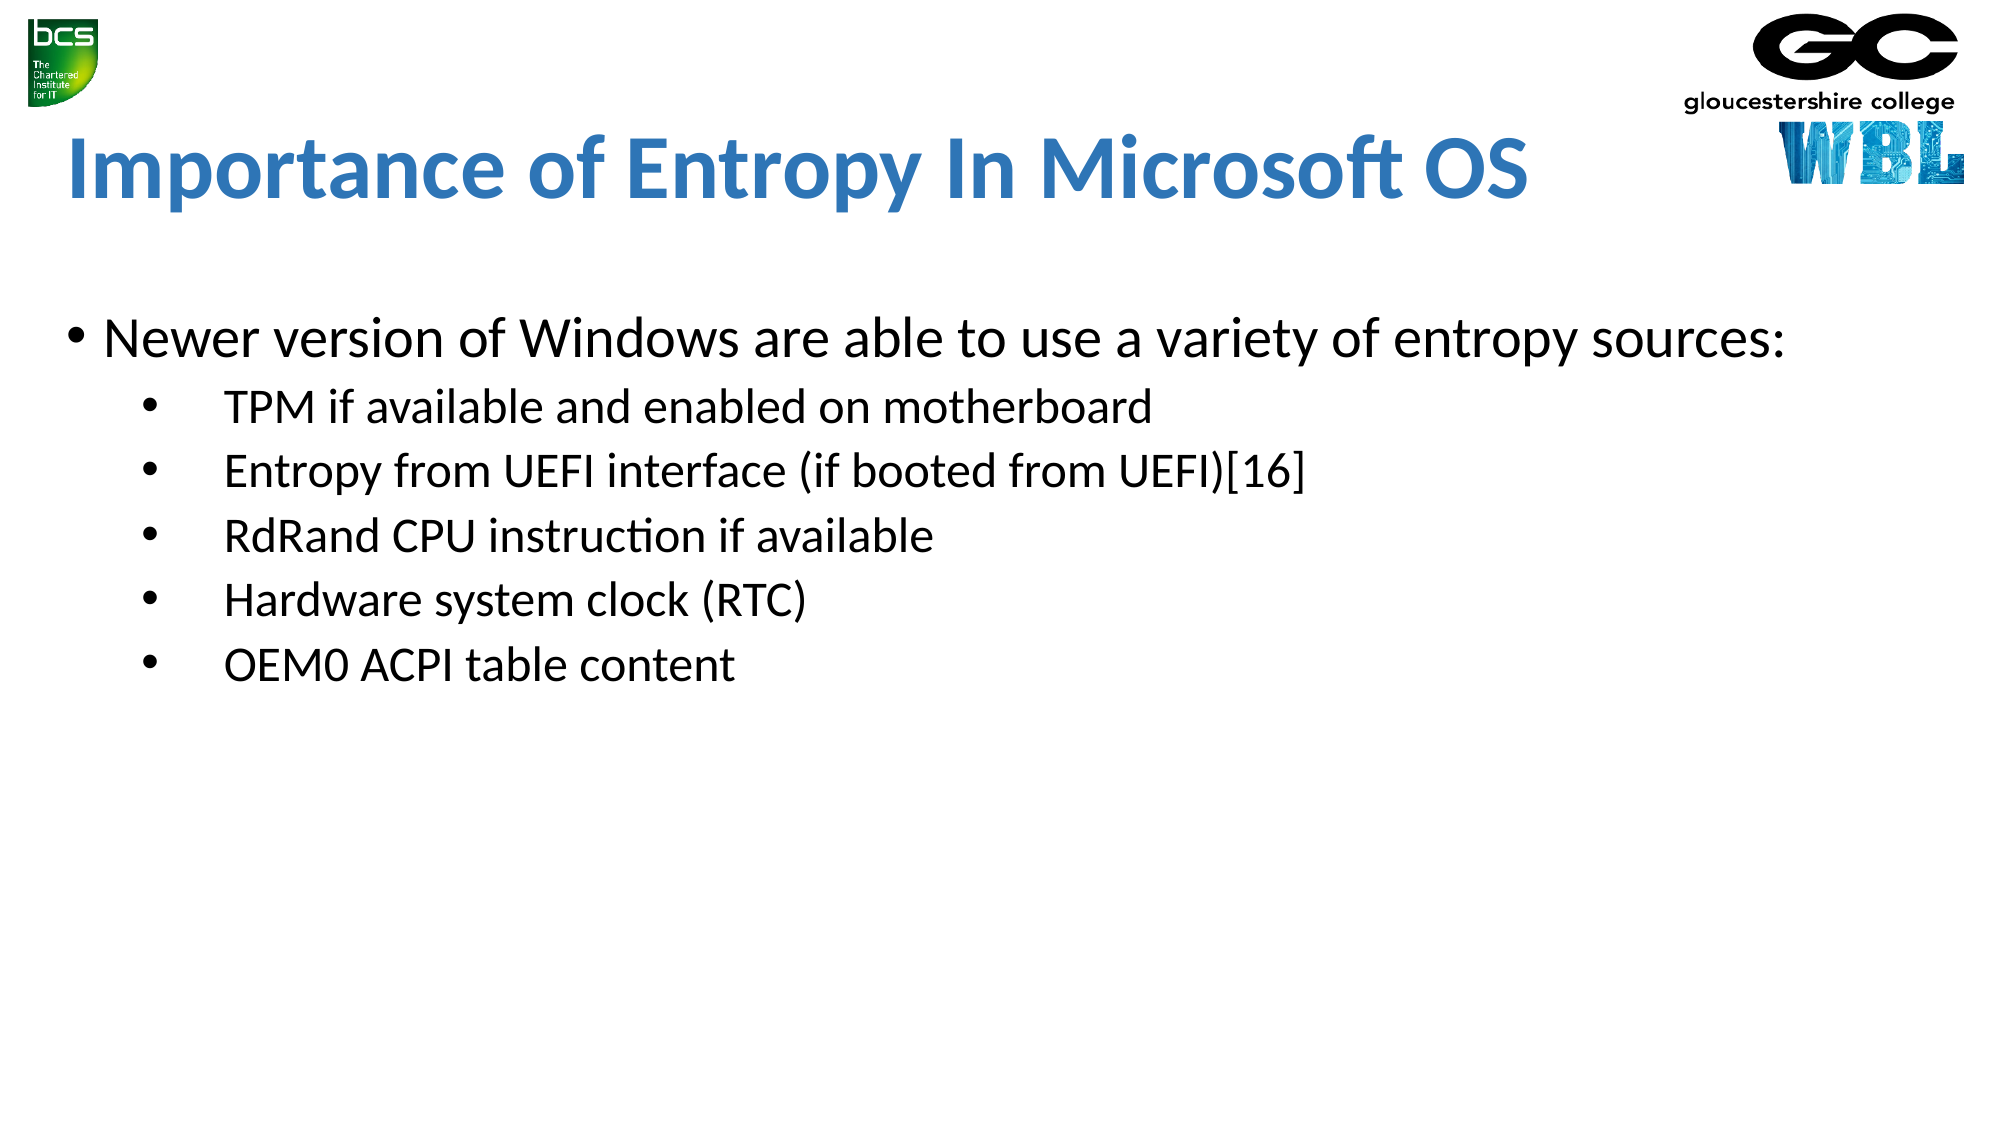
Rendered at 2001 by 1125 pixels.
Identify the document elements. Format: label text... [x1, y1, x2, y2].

title Importance of Entropy In Microsoft OS [51, 59, 1953, 278]
list Newer version of Windows are able to use a variety of entropy sources: TPM if available and enabled on motherboard Entropy from UEFI interface (if booted from UEFI)[16] RdRand CPU instruction if available Hardware system clock (RTC) OEM0 ACPI table content [51, 299, 1953, 1110]
picture [28, 19, 98, 107]
picture [1674, 5, 1964, 155]
picture [1953, 163, 1959, 172]
